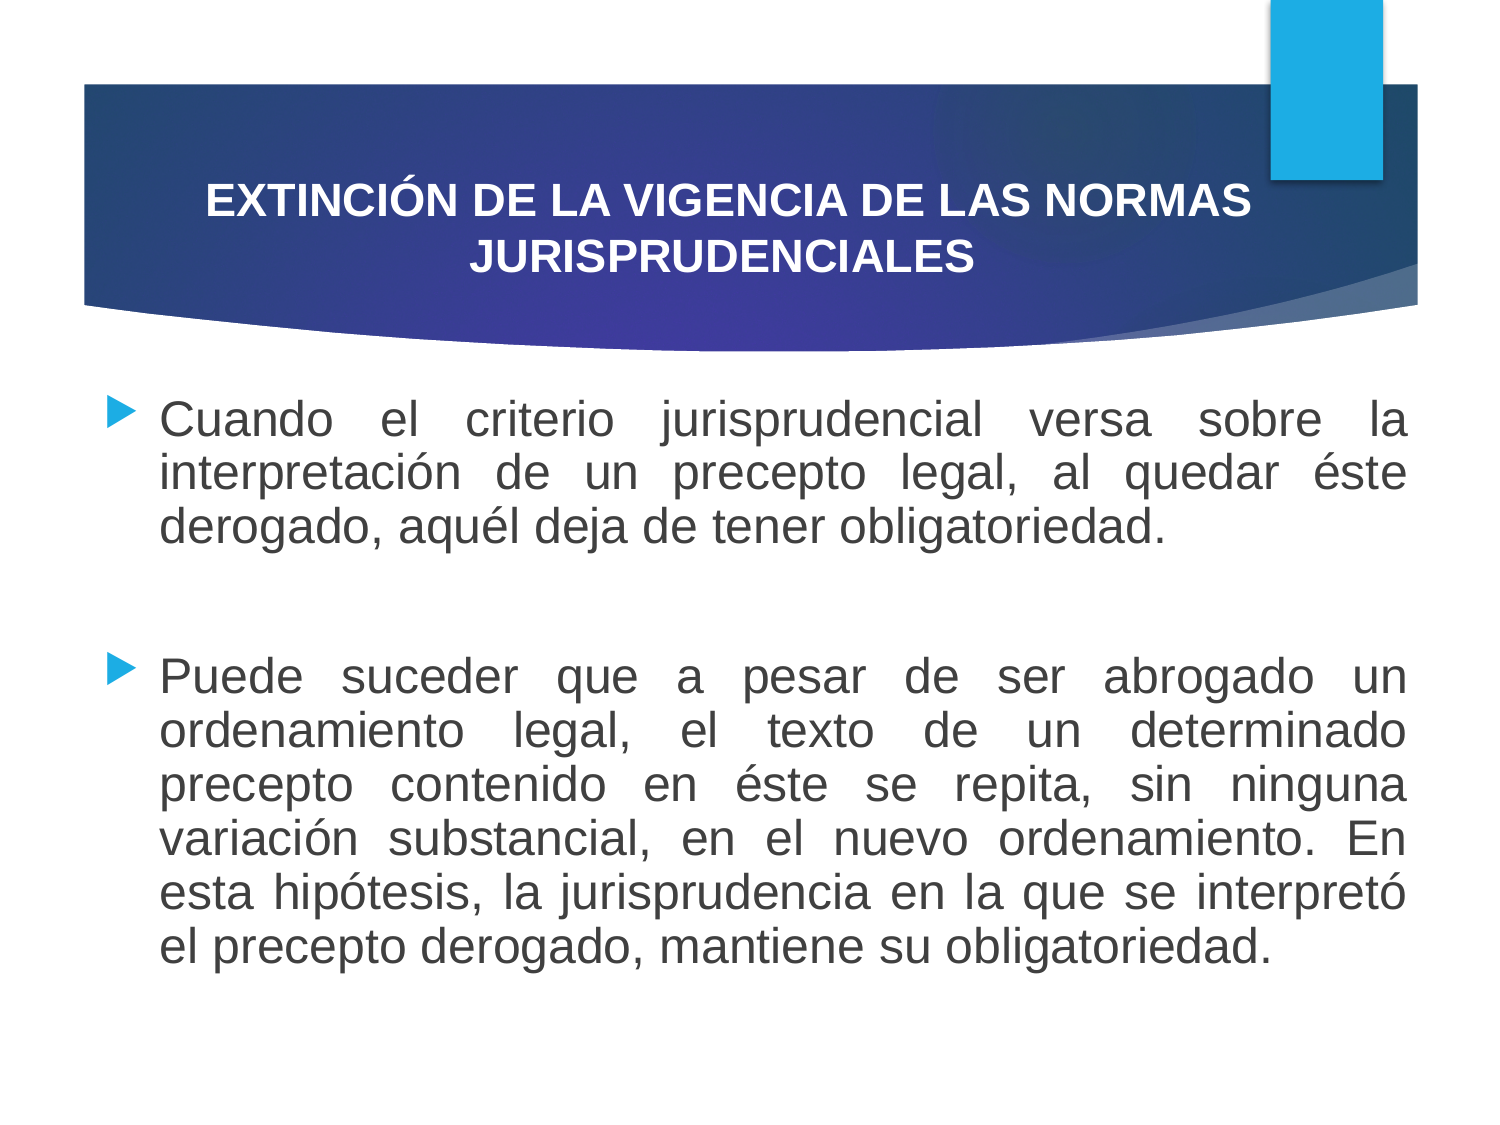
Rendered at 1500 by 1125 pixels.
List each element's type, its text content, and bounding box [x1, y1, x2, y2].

title EXTINCIÓN DE LA VIGENCIA DE LAS NORMAS JURISPRUDENCIALES [142, 160, 1317, 291]
list Cuando el criterio jurisprudencial versa sobre la interpretación de un precepto legal, al quedar éste derogado, aquél deja de tener obligatoriedad. Puede suceder que a pesar de ser abrogado un ordenamiento legal, el texto de un determinado precepto contenido en éste se repita, sin ninguna variación substancial, en el nuevo ordenamiento. En esta hipótesis, la jurisprudencia en la que se interpretó el precepto derogado, mantiene su obligatoriedad. [88, 385, 1424, 997]
